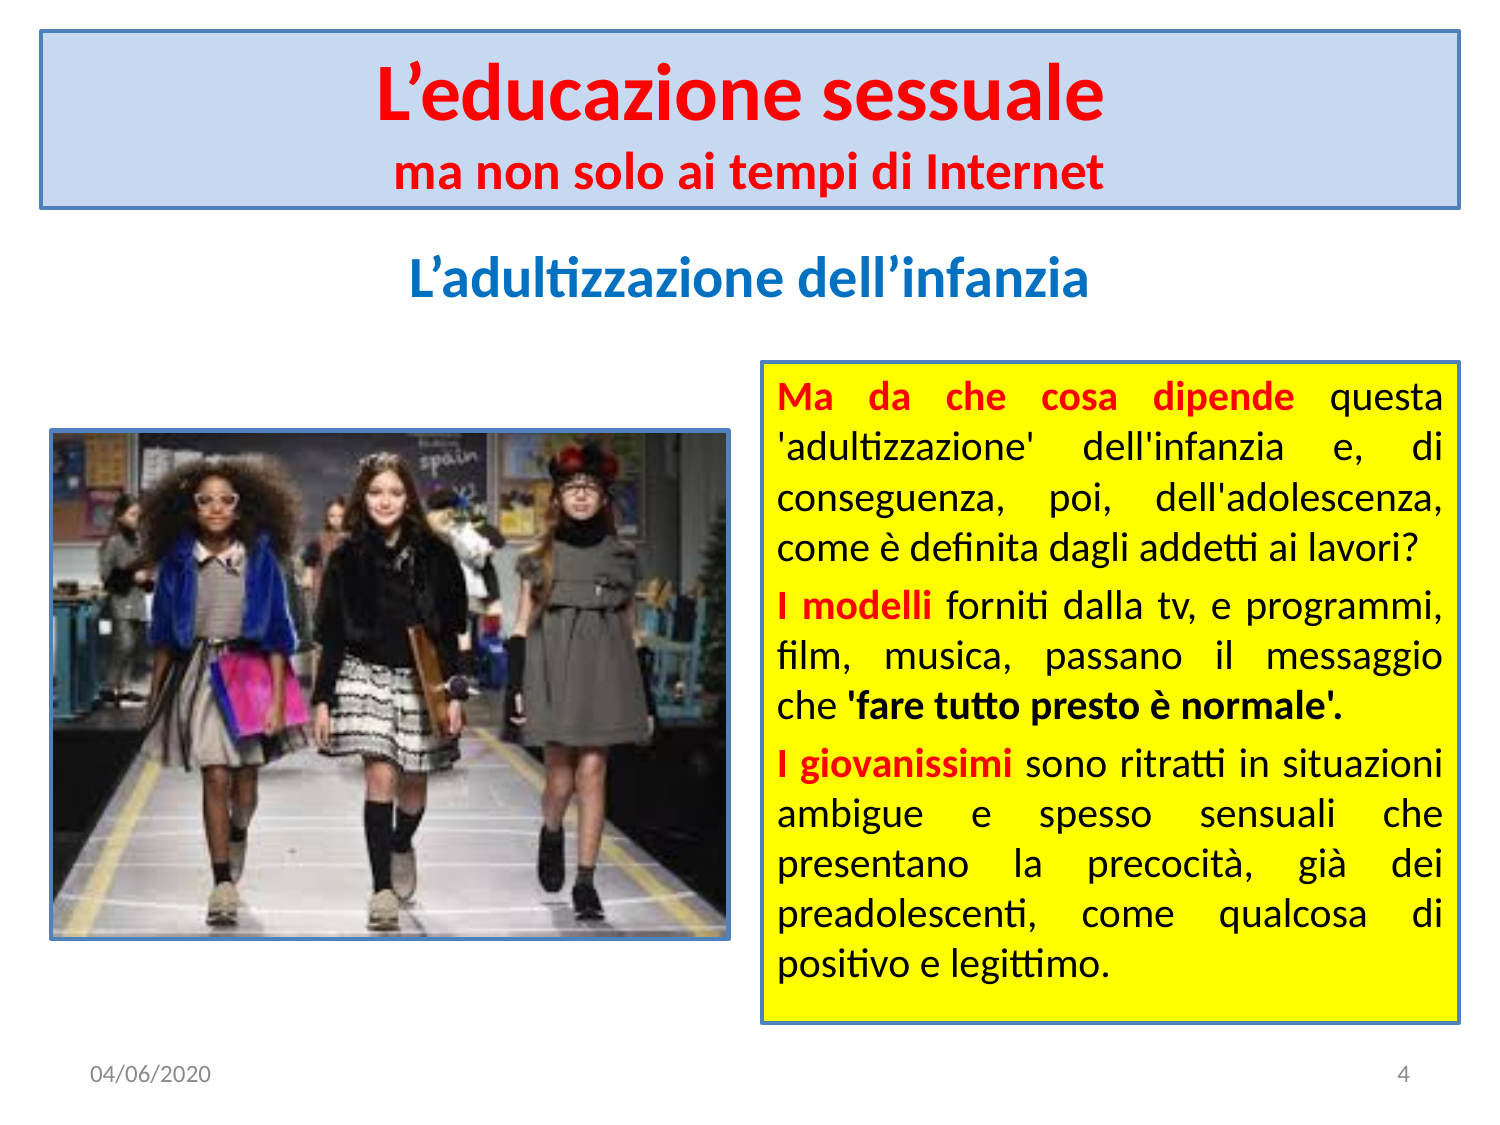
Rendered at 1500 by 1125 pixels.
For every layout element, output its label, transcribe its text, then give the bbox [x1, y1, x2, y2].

subtitle Ma da che cosa dipende questa 'adultizzazione' dell'infanzia e, di conseguenza, poi, dell'adolescenza, come è definita dagli addetti ai lavori? I modelli forniti dalla tv, e programmi, film, musica, passano il messaggio che 'fare tutto presto è normale'. I giovanissimi sono ritratti in situazioni ambigue e spesso sensuali che presentano la precocità, già dei preadolescenti, come qualcosa di positivo e legittimo. [761, 361, 1459, 1024]
slide_number 4 [1074, 1042, 1425, 1103]
picture [52, 432, 727, 938]
text_box L’adultizzazione dell’infanzia [41, 231, 1459, 317]
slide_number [75, 1042, 425, 1103]
title L’educazione sessuale ma non solo ai tempi di Internet [41, 30, 1459, 209]
